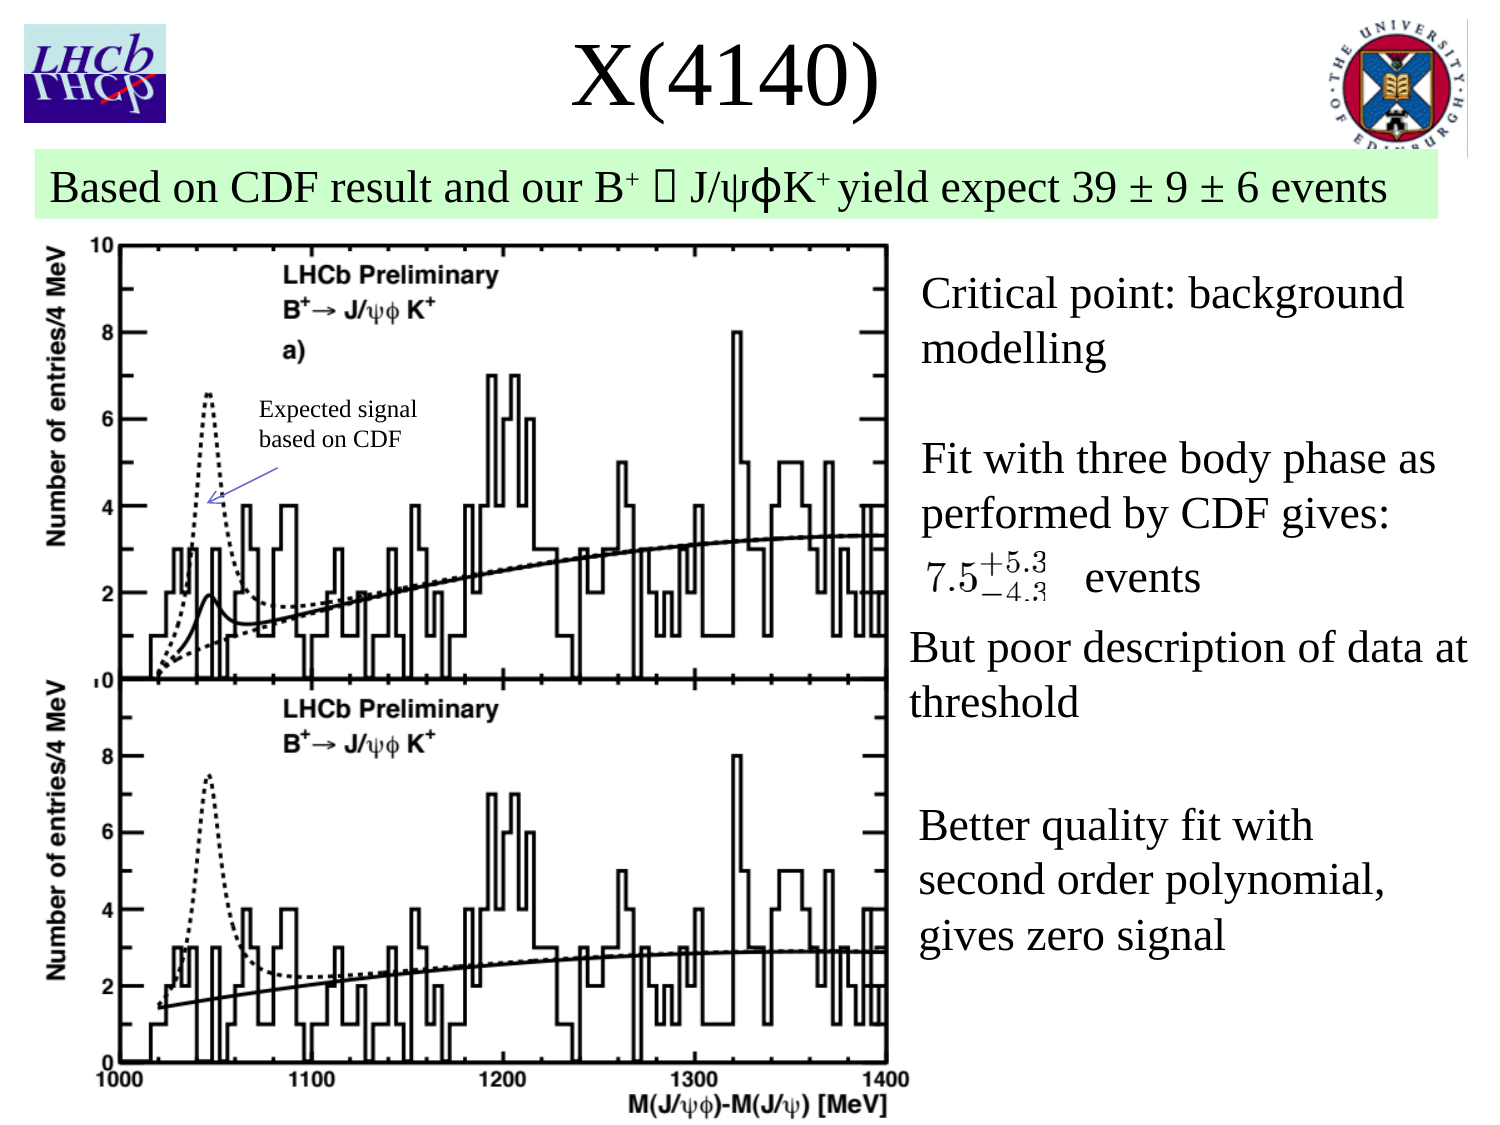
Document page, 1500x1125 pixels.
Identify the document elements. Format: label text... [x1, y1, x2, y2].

text_box Critical point: background modelling Fit with three body phase as performed by CDF gives: [926, 255, 1452, 545]
text_box Better quality fit with second order polynomial, gives zero signal [926, 786, 1459, 967]
text_box events [1069, 538, 1217, 609]
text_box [206, 467, 278, 504]
text_box But poor description of data at threshold [926, 609, 1484, 735]
picture [1328, 18, 1469, 158]
text_box Based on CDF result and our B+  J/ψϕK+ yield expect 39 ± 9 ± 6 events [34, 149, 1438, 219]
picture [24, 24, 167, 123]
title X(4140) [99, 0, 1375, 149]
picture [926, 550, 1046, 601]
picture [0, 230, 922, 1125]
